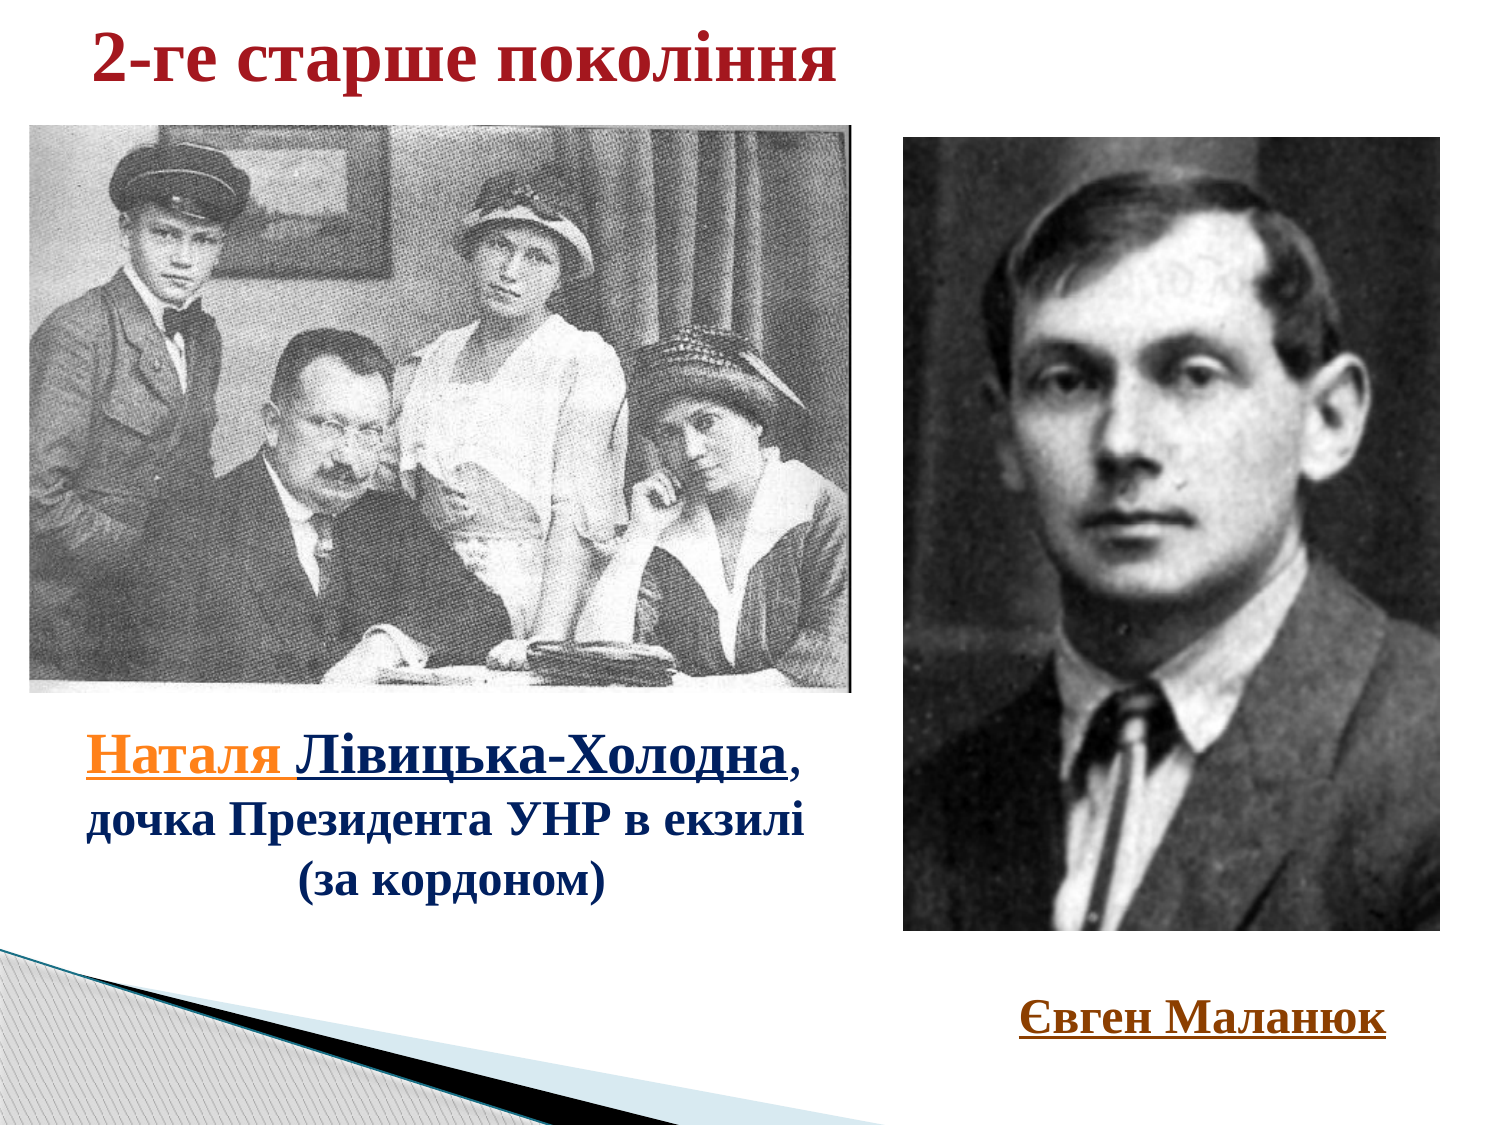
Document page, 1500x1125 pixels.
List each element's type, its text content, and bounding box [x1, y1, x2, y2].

title 2-ге старше покоління [76, 0, 1427, 104]
text_box Євген Маланюк [1003, 975, 1500, 1051]
picture [903, 136, 1440, 932]
picture [29, 125, 852, 693]
text_box Наталя Лівицька-Холодна, дочка Президента УНР в екзилі (за кордоном) [29, 704, 874, 917]
